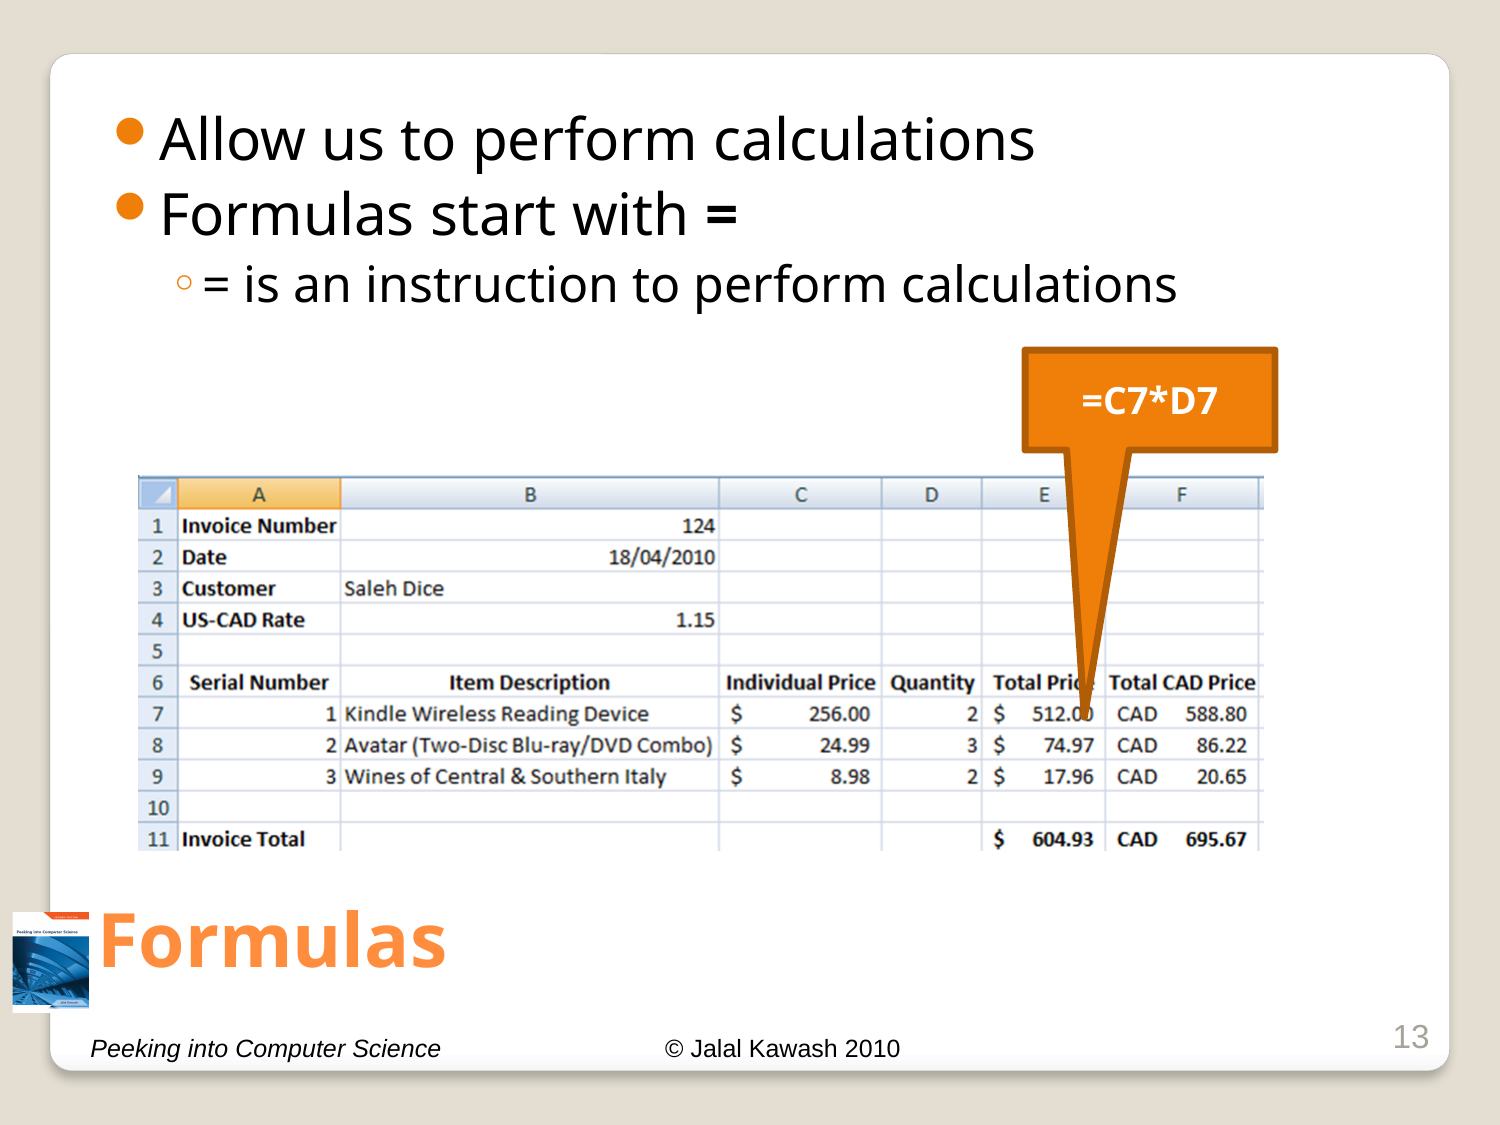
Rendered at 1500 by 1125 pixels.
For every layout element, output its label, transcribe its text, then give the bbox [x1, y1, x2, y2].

picture [12, 912, 89, 1013]
picture [137, 474, 1265, 853]
title Formulas [82, 817, 1425, 990]
slide_number 13 [1369, 1002, 1445, 1063]
list Allow us to perform calculations Formulas start with = = is an instruction to perform calculations [82, 86, 1426, 775]
text_box =C7*D7 [1021, 346, 1279, 473]
